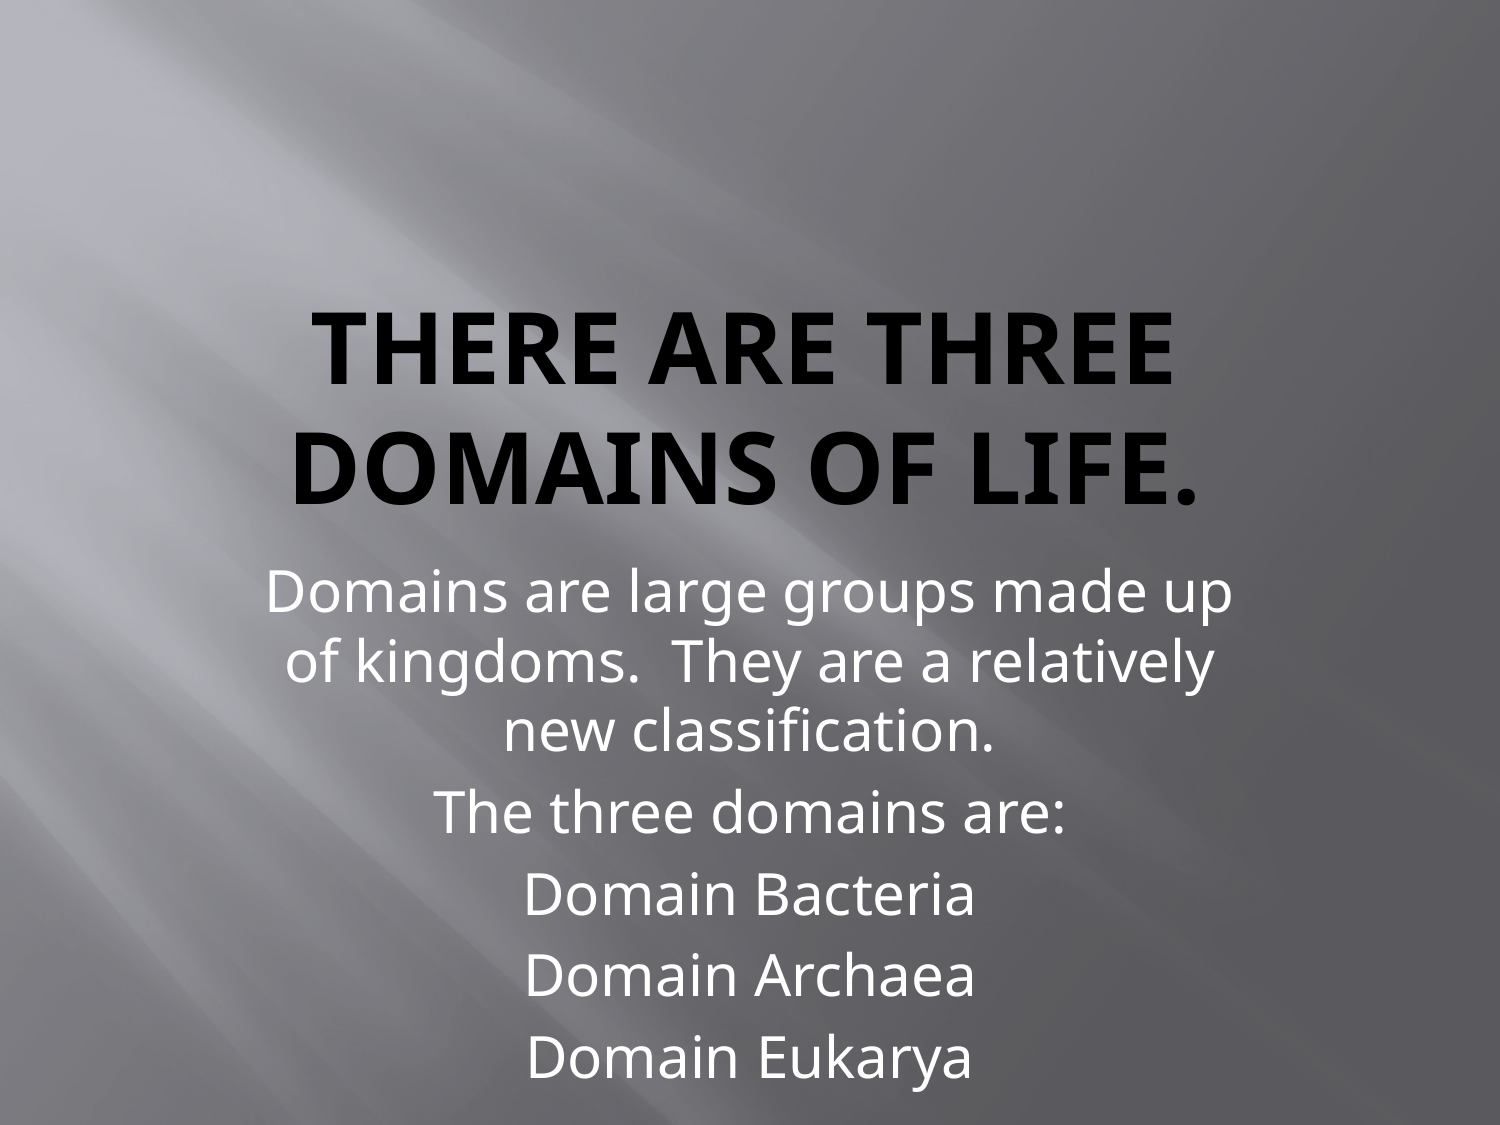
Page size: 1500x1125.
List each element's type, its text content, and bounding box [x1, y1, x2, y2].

subtitle Domains are large groups made up of kingdoms. They are a relatively new classification. The three domains are: Domain Bacteria Domain Archaea Domain Eukarya [225, 546, 1275, 1107]
title There are three domains of life. [69, 224, 1420, 525]
